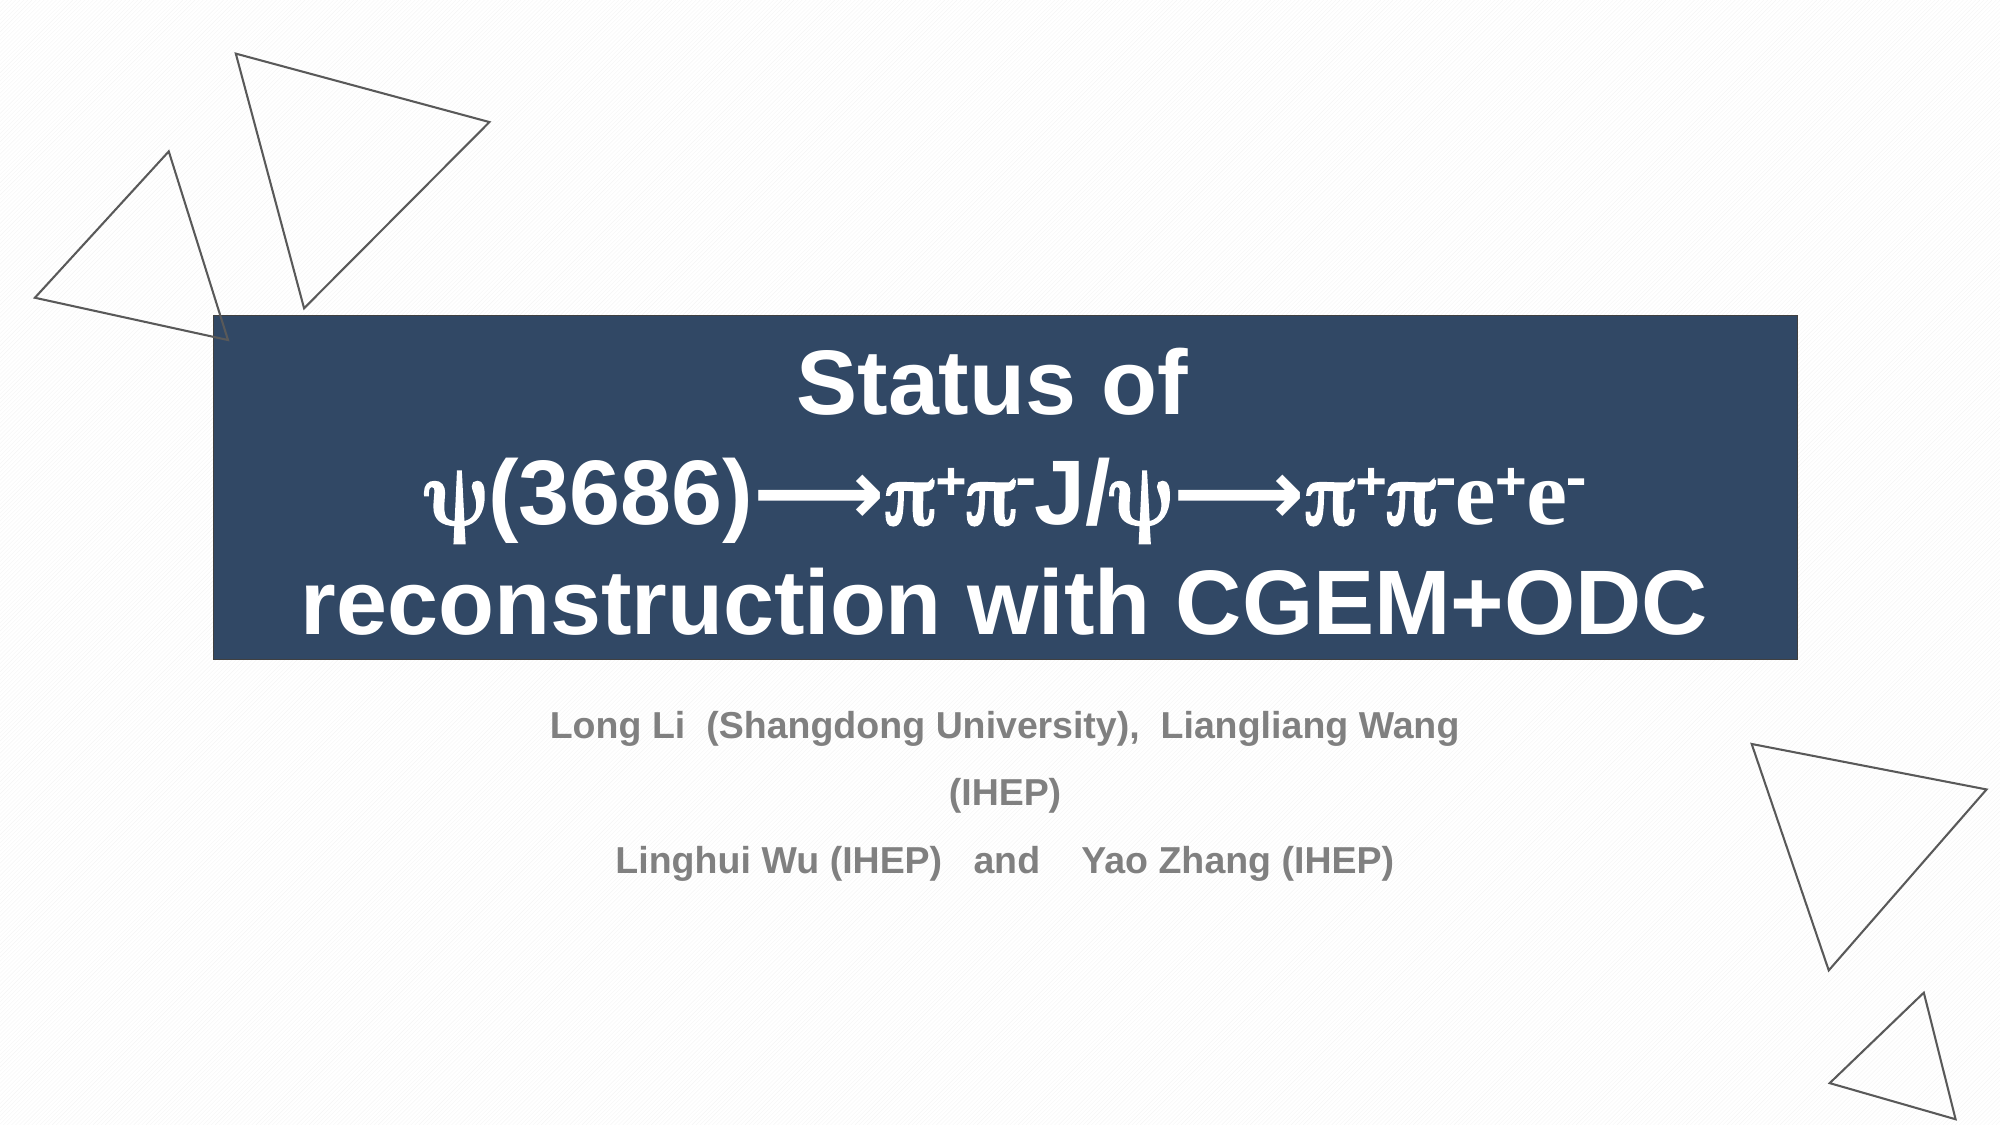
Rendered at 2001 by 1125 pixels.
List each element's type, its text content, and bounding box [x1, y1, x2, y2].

text_box [1750, 742, 1989, 973]
text_box [234, 52, 492, 311]
text_box Long Li (Shangdong University), Liangliang Wang (IHEP) Linghui Wu (IHEP) and Yao Zhang (IHEP) [492, 678, 1519, 881]
text_box [1827, 990, 1958, 1121]
text_box [32, 149, 230, 342]
text_box Status of y(3686)⟶p+p-J/y⟶p+p-e+e- reconstruction with CGEM+ODC [213, 315, 1798, 660]
